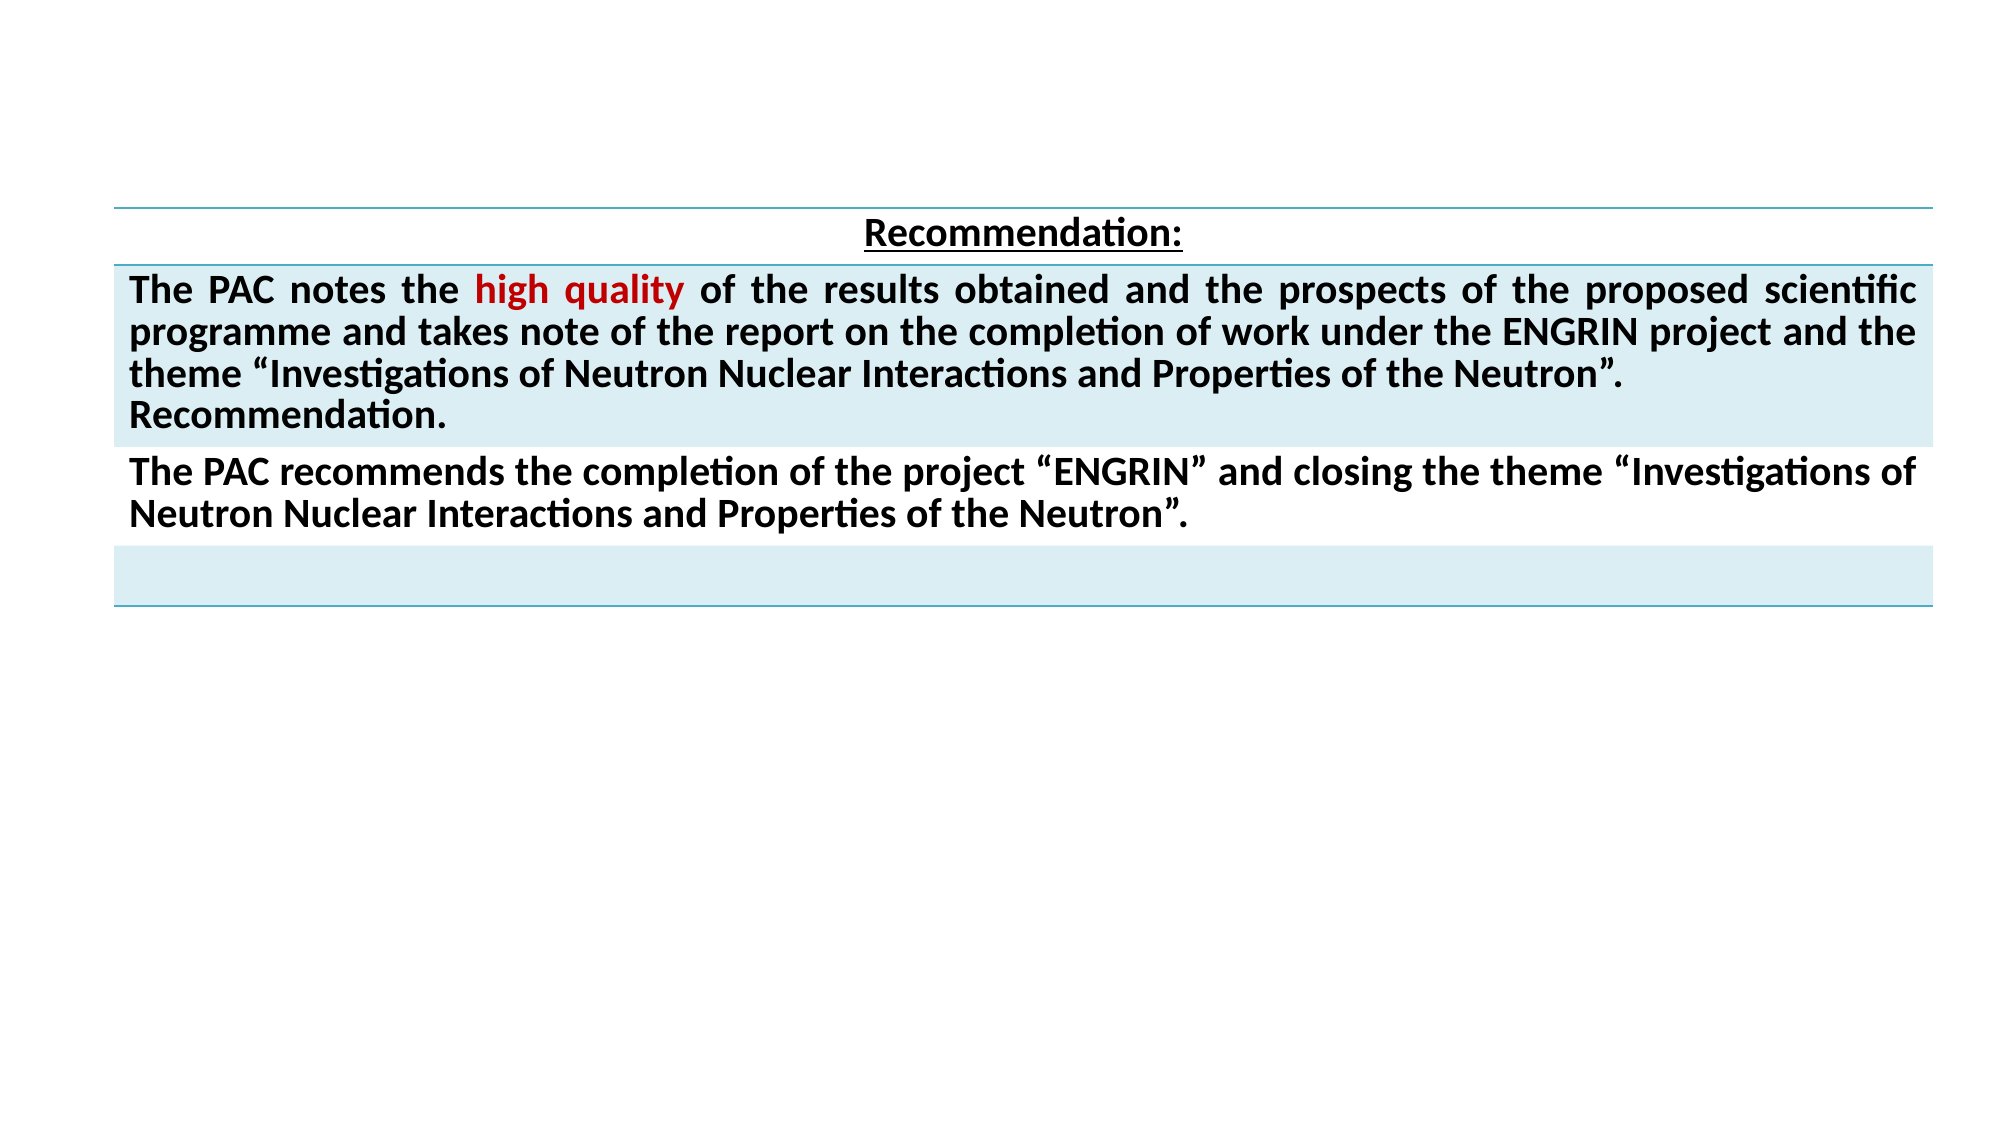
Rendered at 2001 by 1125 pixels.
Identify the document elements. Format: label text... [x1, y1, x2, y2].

table_cell The PAC notes the high quality of the results obtained and the prospects of the proposed scientific programme and takes note of the report on the completion of work under the ENGRIN project and the theme “Investigations of Neutron Nuclear Interactions and Properties of the Neutron”. Recommendation. [114, 266, 1933, 447]
table_cell [114, 546, 1933, 605]
table_header Recommendation: [114, 209, 1933, 264]
table_cell The PAC recommends the completion of the project “ENGRIN” and closing the theme “Investigations of Neutron Nuclear Interactions and Properties of the Neutron”. [114, 447, 1933, 546]
